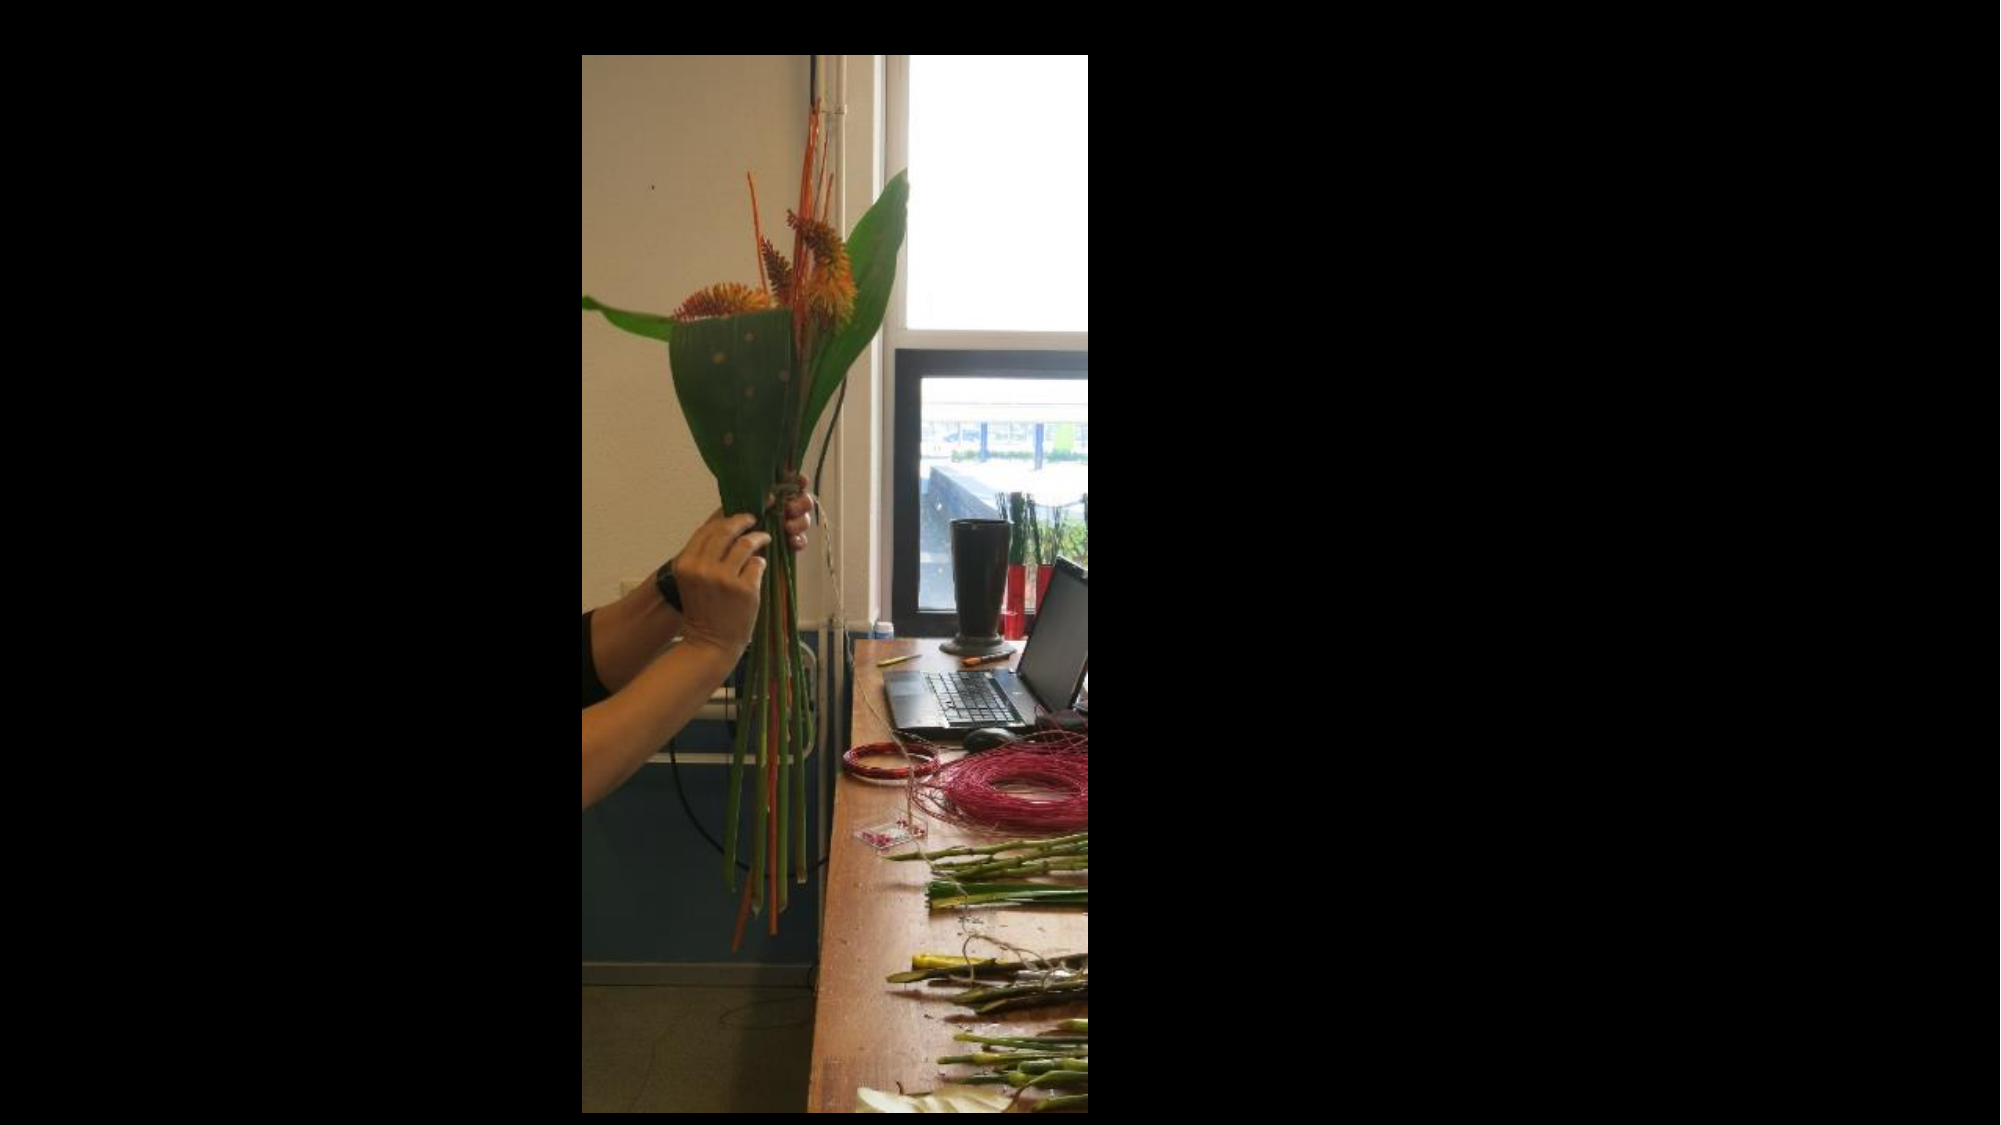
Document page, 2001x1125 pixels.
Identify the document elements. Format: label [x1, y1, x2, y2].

picture [582, 55, 1088, 1113]
